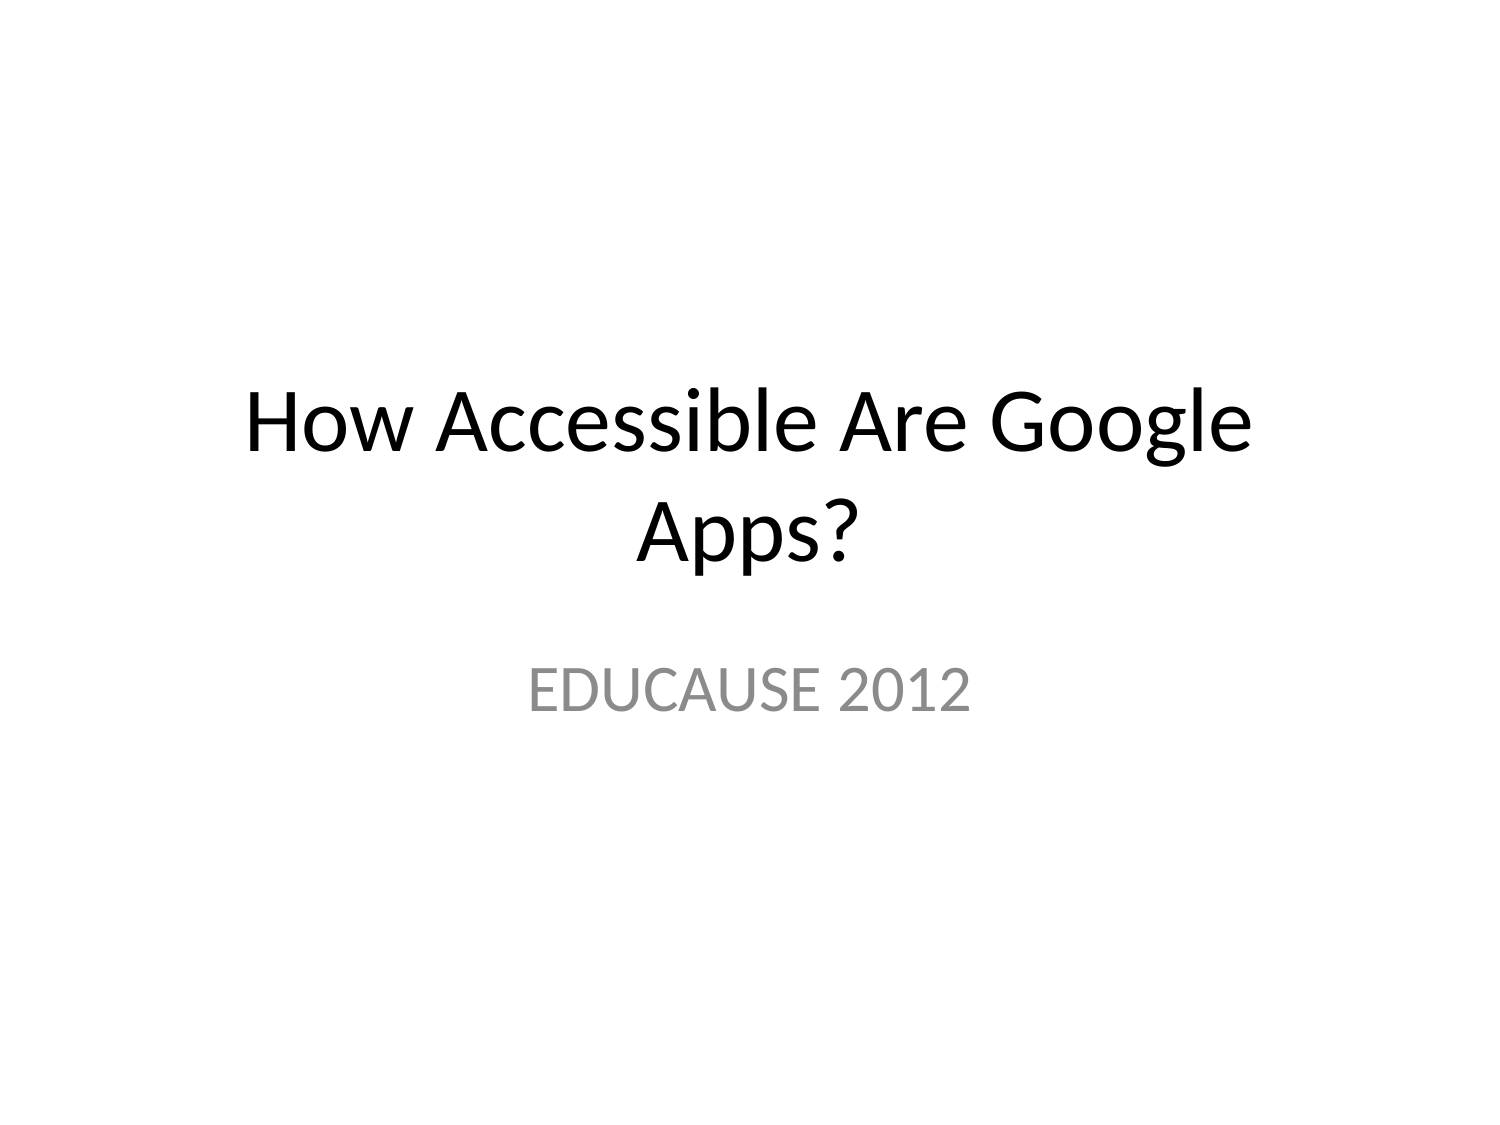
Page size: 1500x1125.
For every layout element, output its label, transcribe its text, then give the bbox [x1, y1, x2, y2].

subtitle EDUCAUSE 2012 [225, 637, 1275, 925]
title How Accessible Are Google Apps? [112, 349, 1388, 591]
